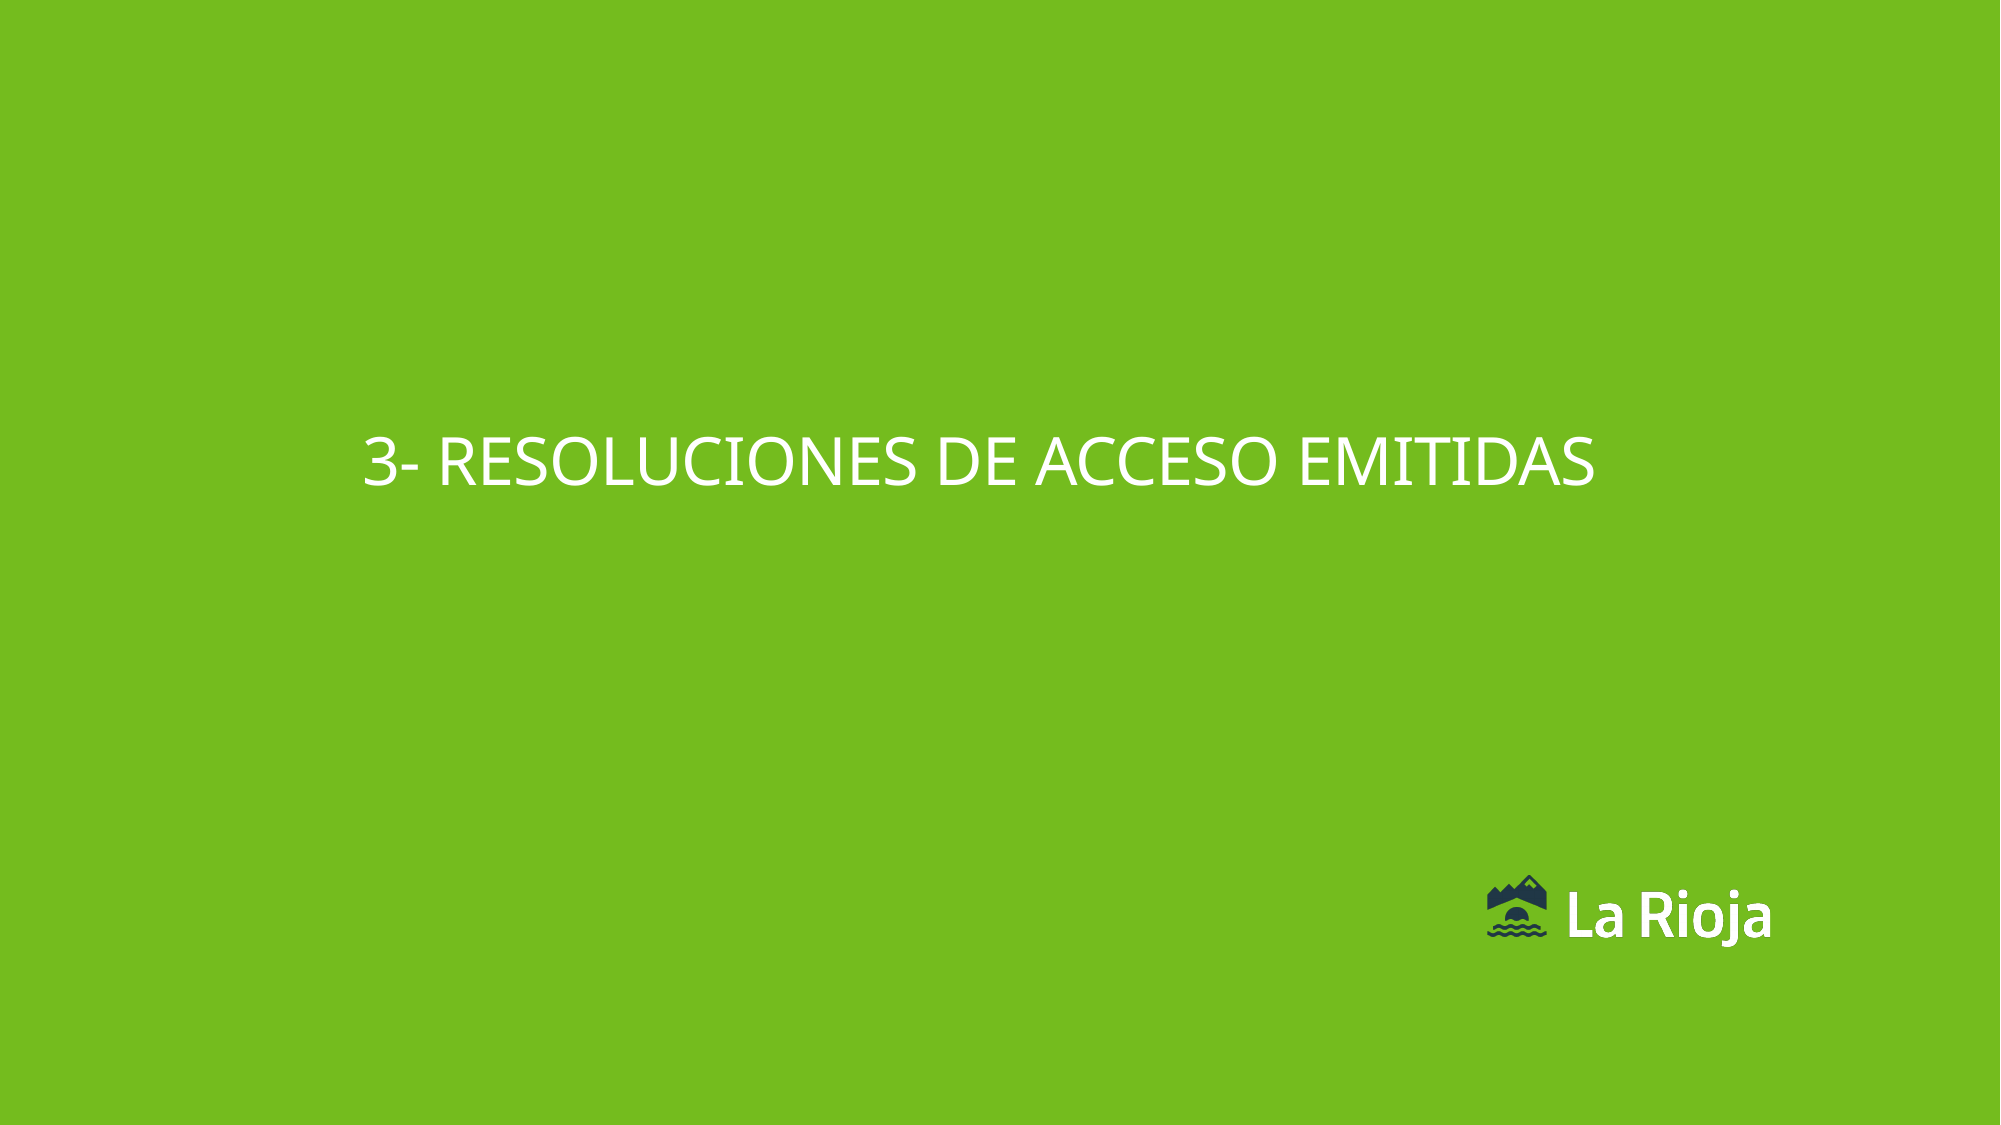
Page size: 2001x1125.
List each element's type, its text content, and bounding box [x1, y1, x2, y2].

picture [1487, 874, 1771, 947]
text_box 3- RESOLUCIONES DE ACCESO EMITIDAS [234, 411, 1725, 507]
